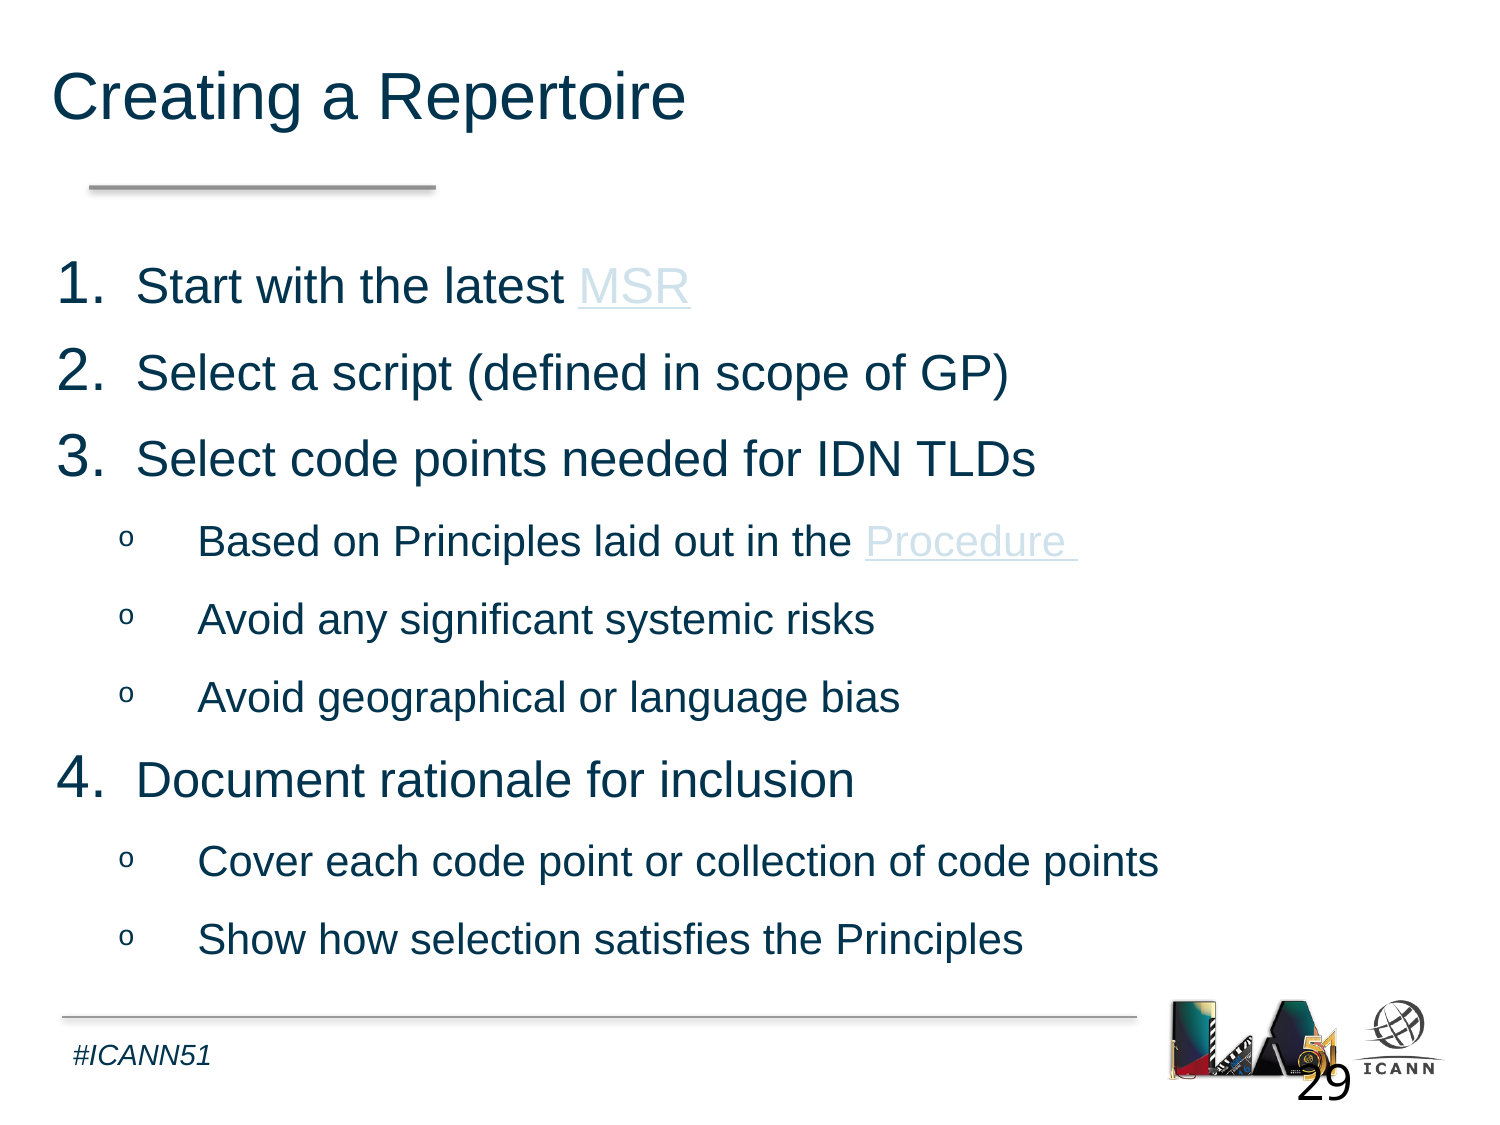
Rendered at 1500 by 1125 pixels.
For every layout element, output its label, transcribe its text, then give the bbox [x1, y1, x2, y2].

slide_number 29 [1149, 1042, 1500, 1103]
list Start with the latest MSR Select a script (defined in scope of GP) Select code points needed for IDN TLDs Based on Principles laid out in the Procedure Avoid any significant systemic risks Avoid geographical or language bias Document rationale for inclusion Cover each code point or collection of code points Show how selection satisfies the Principles [50, 249, 1450, 969]
picture [1347, 997, 1450, 1042]
picture [1167, 999, 1337, 1042]
list Creating a Repertoire [23, 50, 1450, 150]
